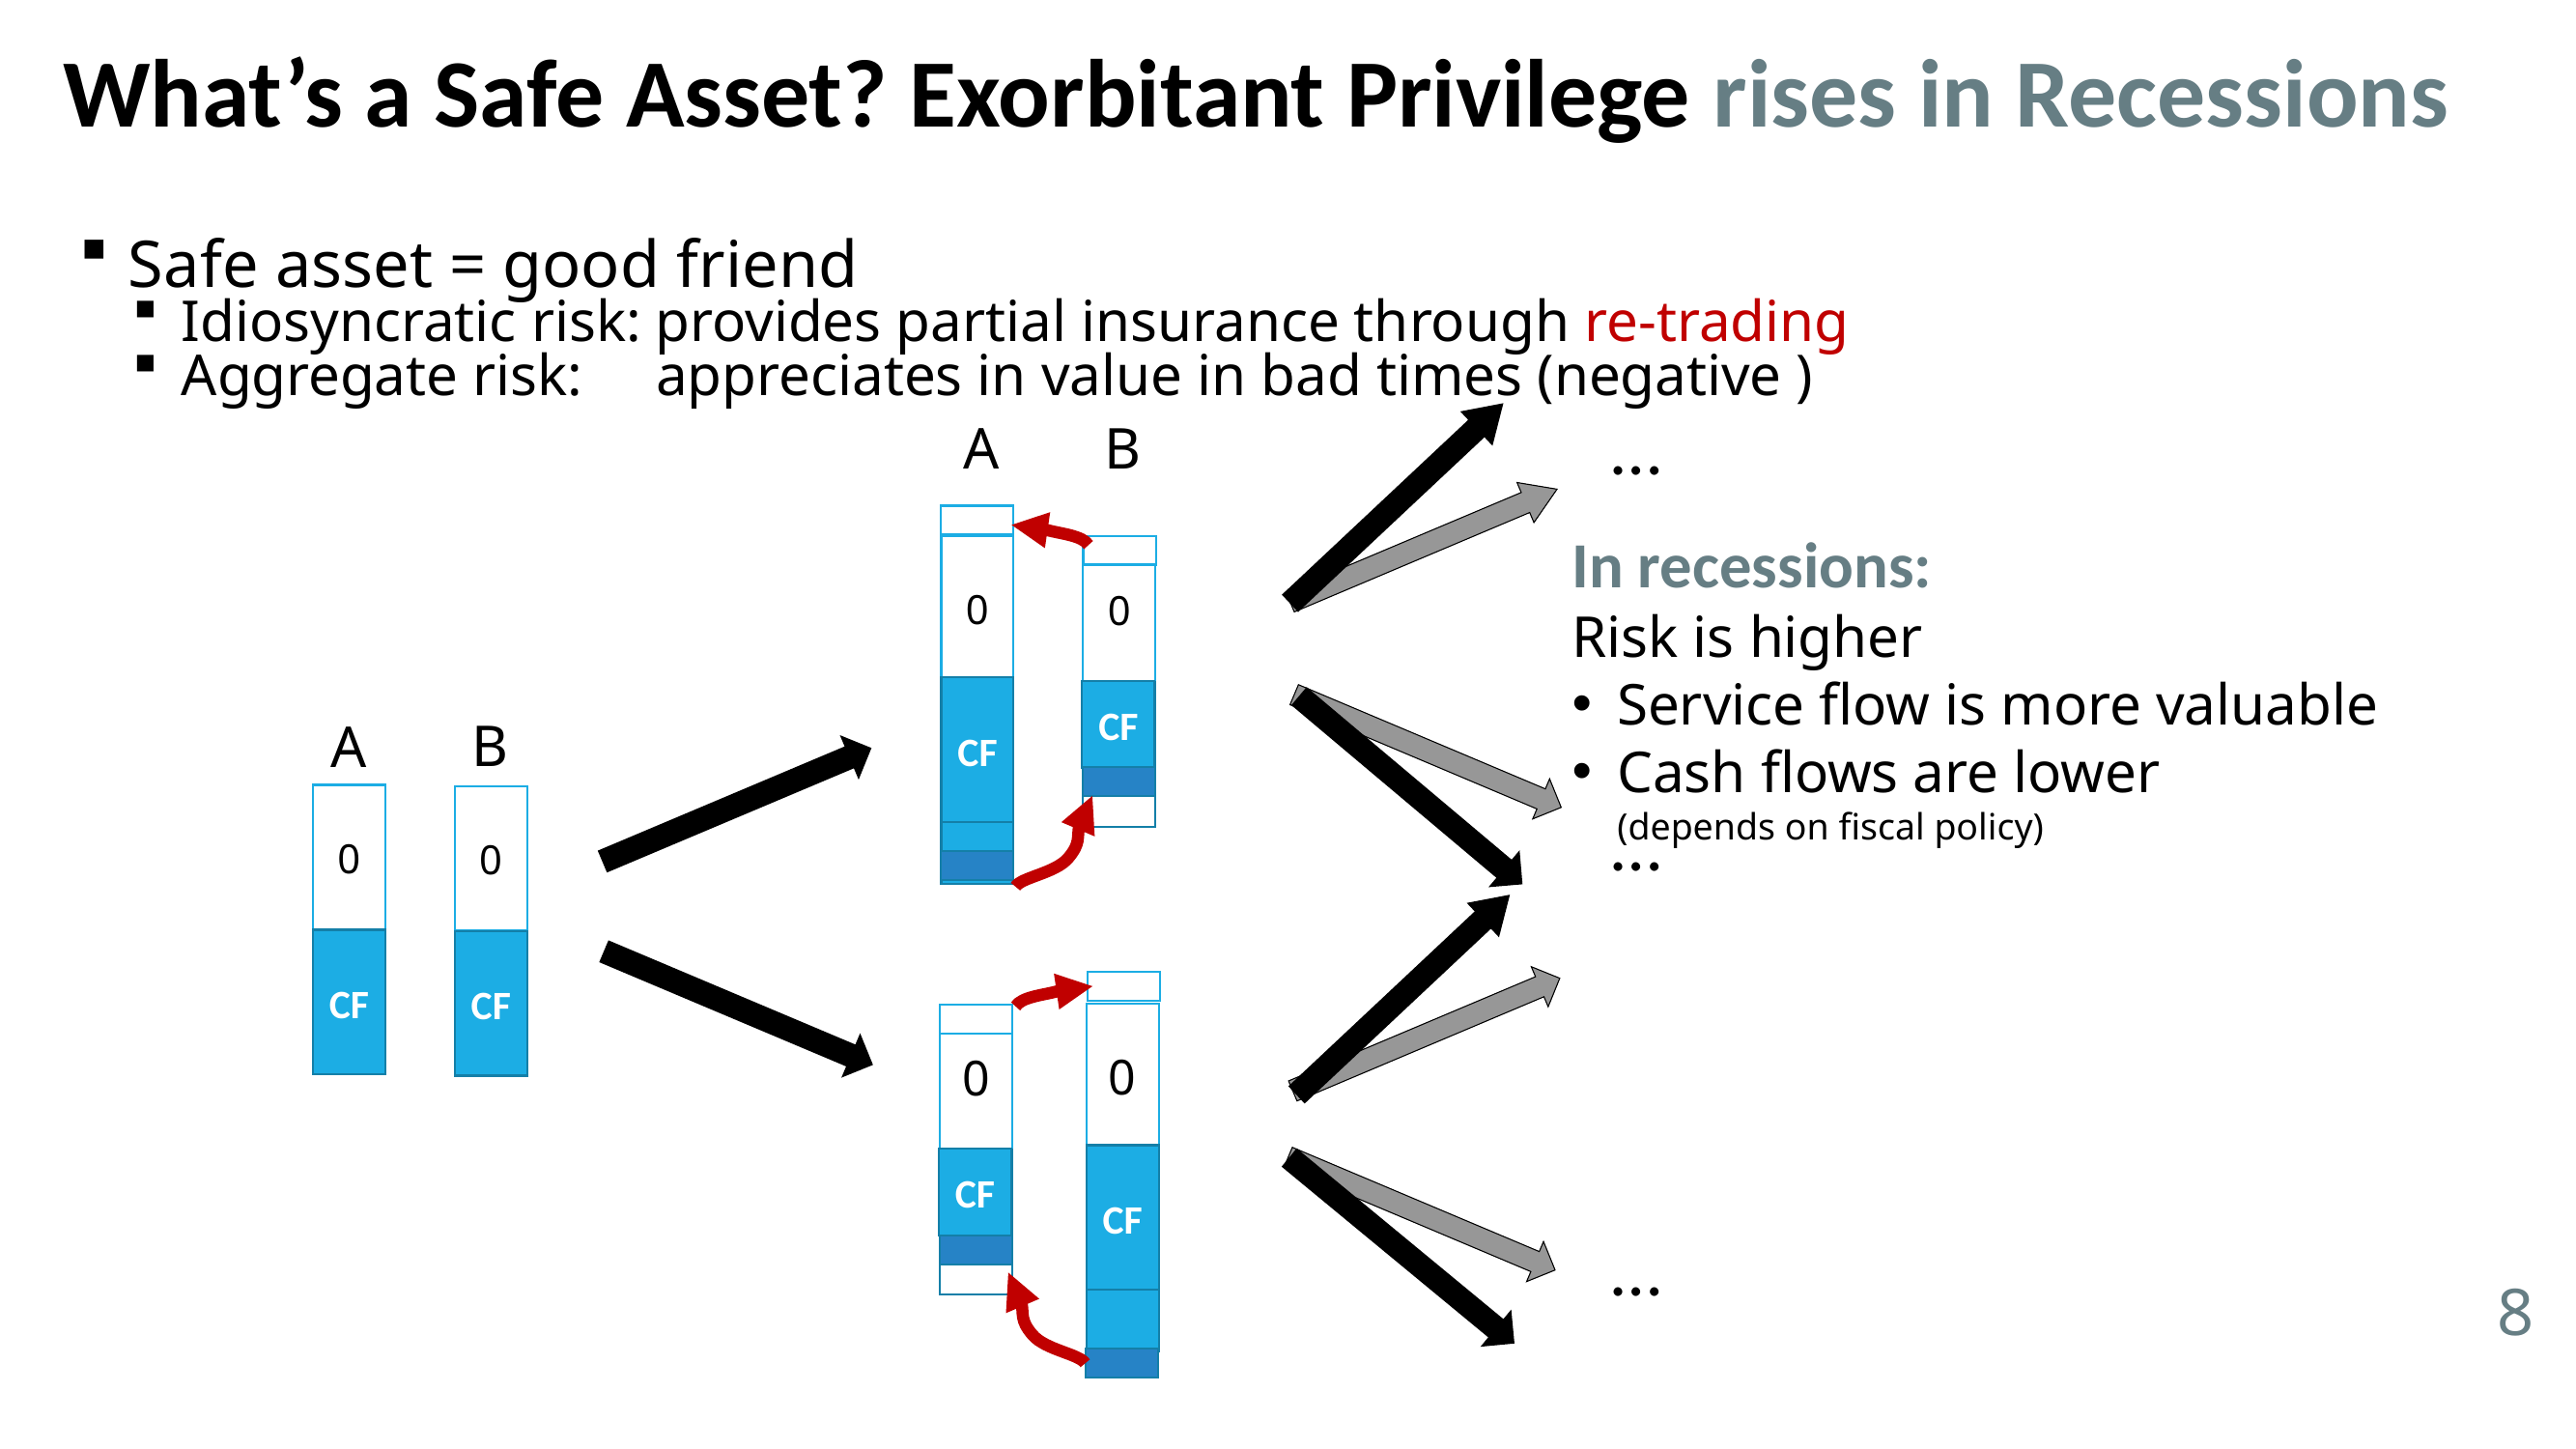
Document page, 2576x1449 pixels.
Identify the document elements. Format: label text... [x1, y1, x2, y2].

text_box … … … [1597, 395, 1962, 516]
text_box … … … [1597, 898, 1962, 1318]
text_box In recessions: Risk is higher Service flow is more valuable Cash flows are lower (depends on fiscal policy) [1573, 516, 2392, 898]
title What’s a Safe Asset? Exorbitant Privilege rises in Recessions [47, 5, 2505, 186]
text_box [312, 405, 1573, 1378]
slide_number 8 [2392, 1271, 2549, 1359]
